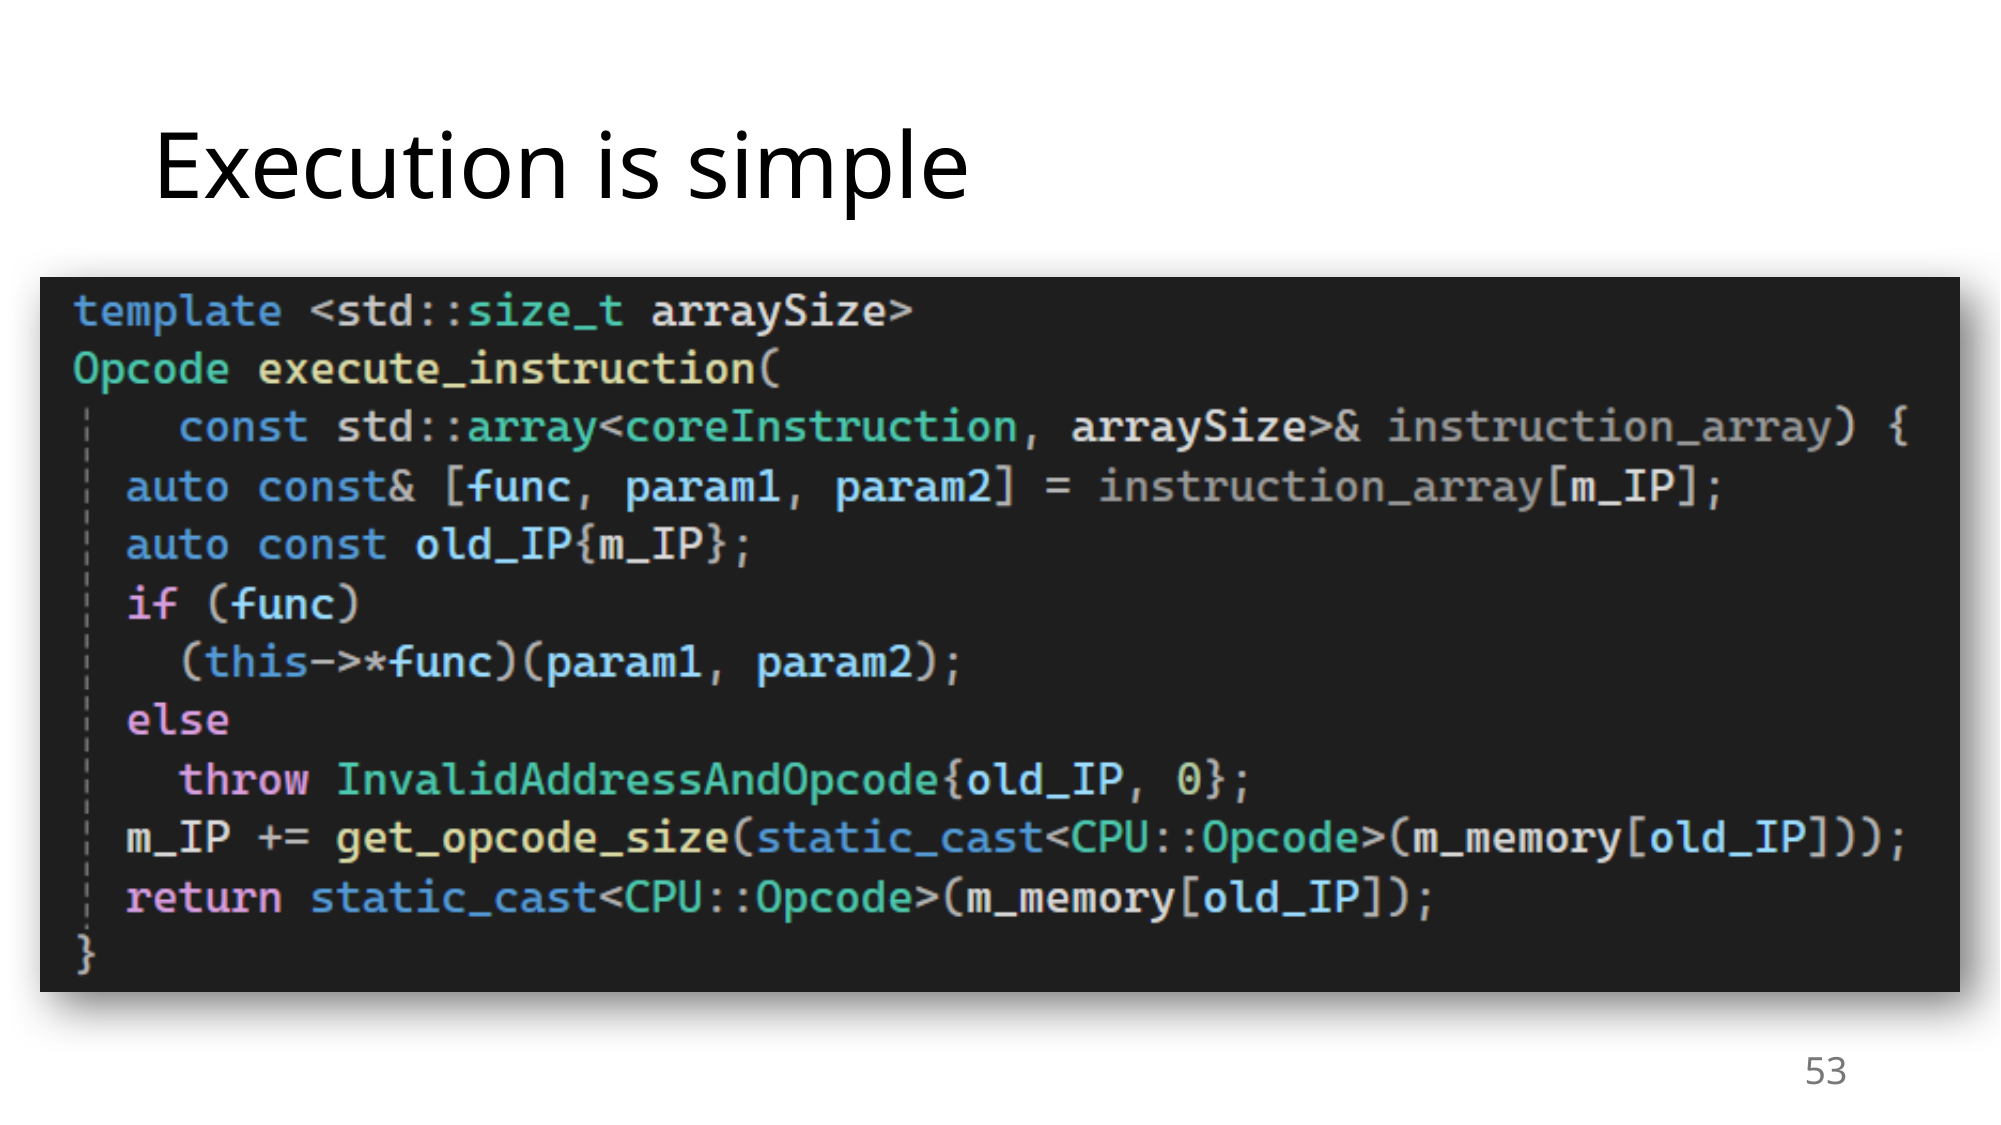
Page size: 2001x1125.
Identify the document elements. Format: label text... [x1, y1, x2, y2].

slide_number 53 [1412, 1042, 1863, 1103]
picture [39, 276, 1961, 992]
title Execution is simple [137, 59, 1863, 259]
